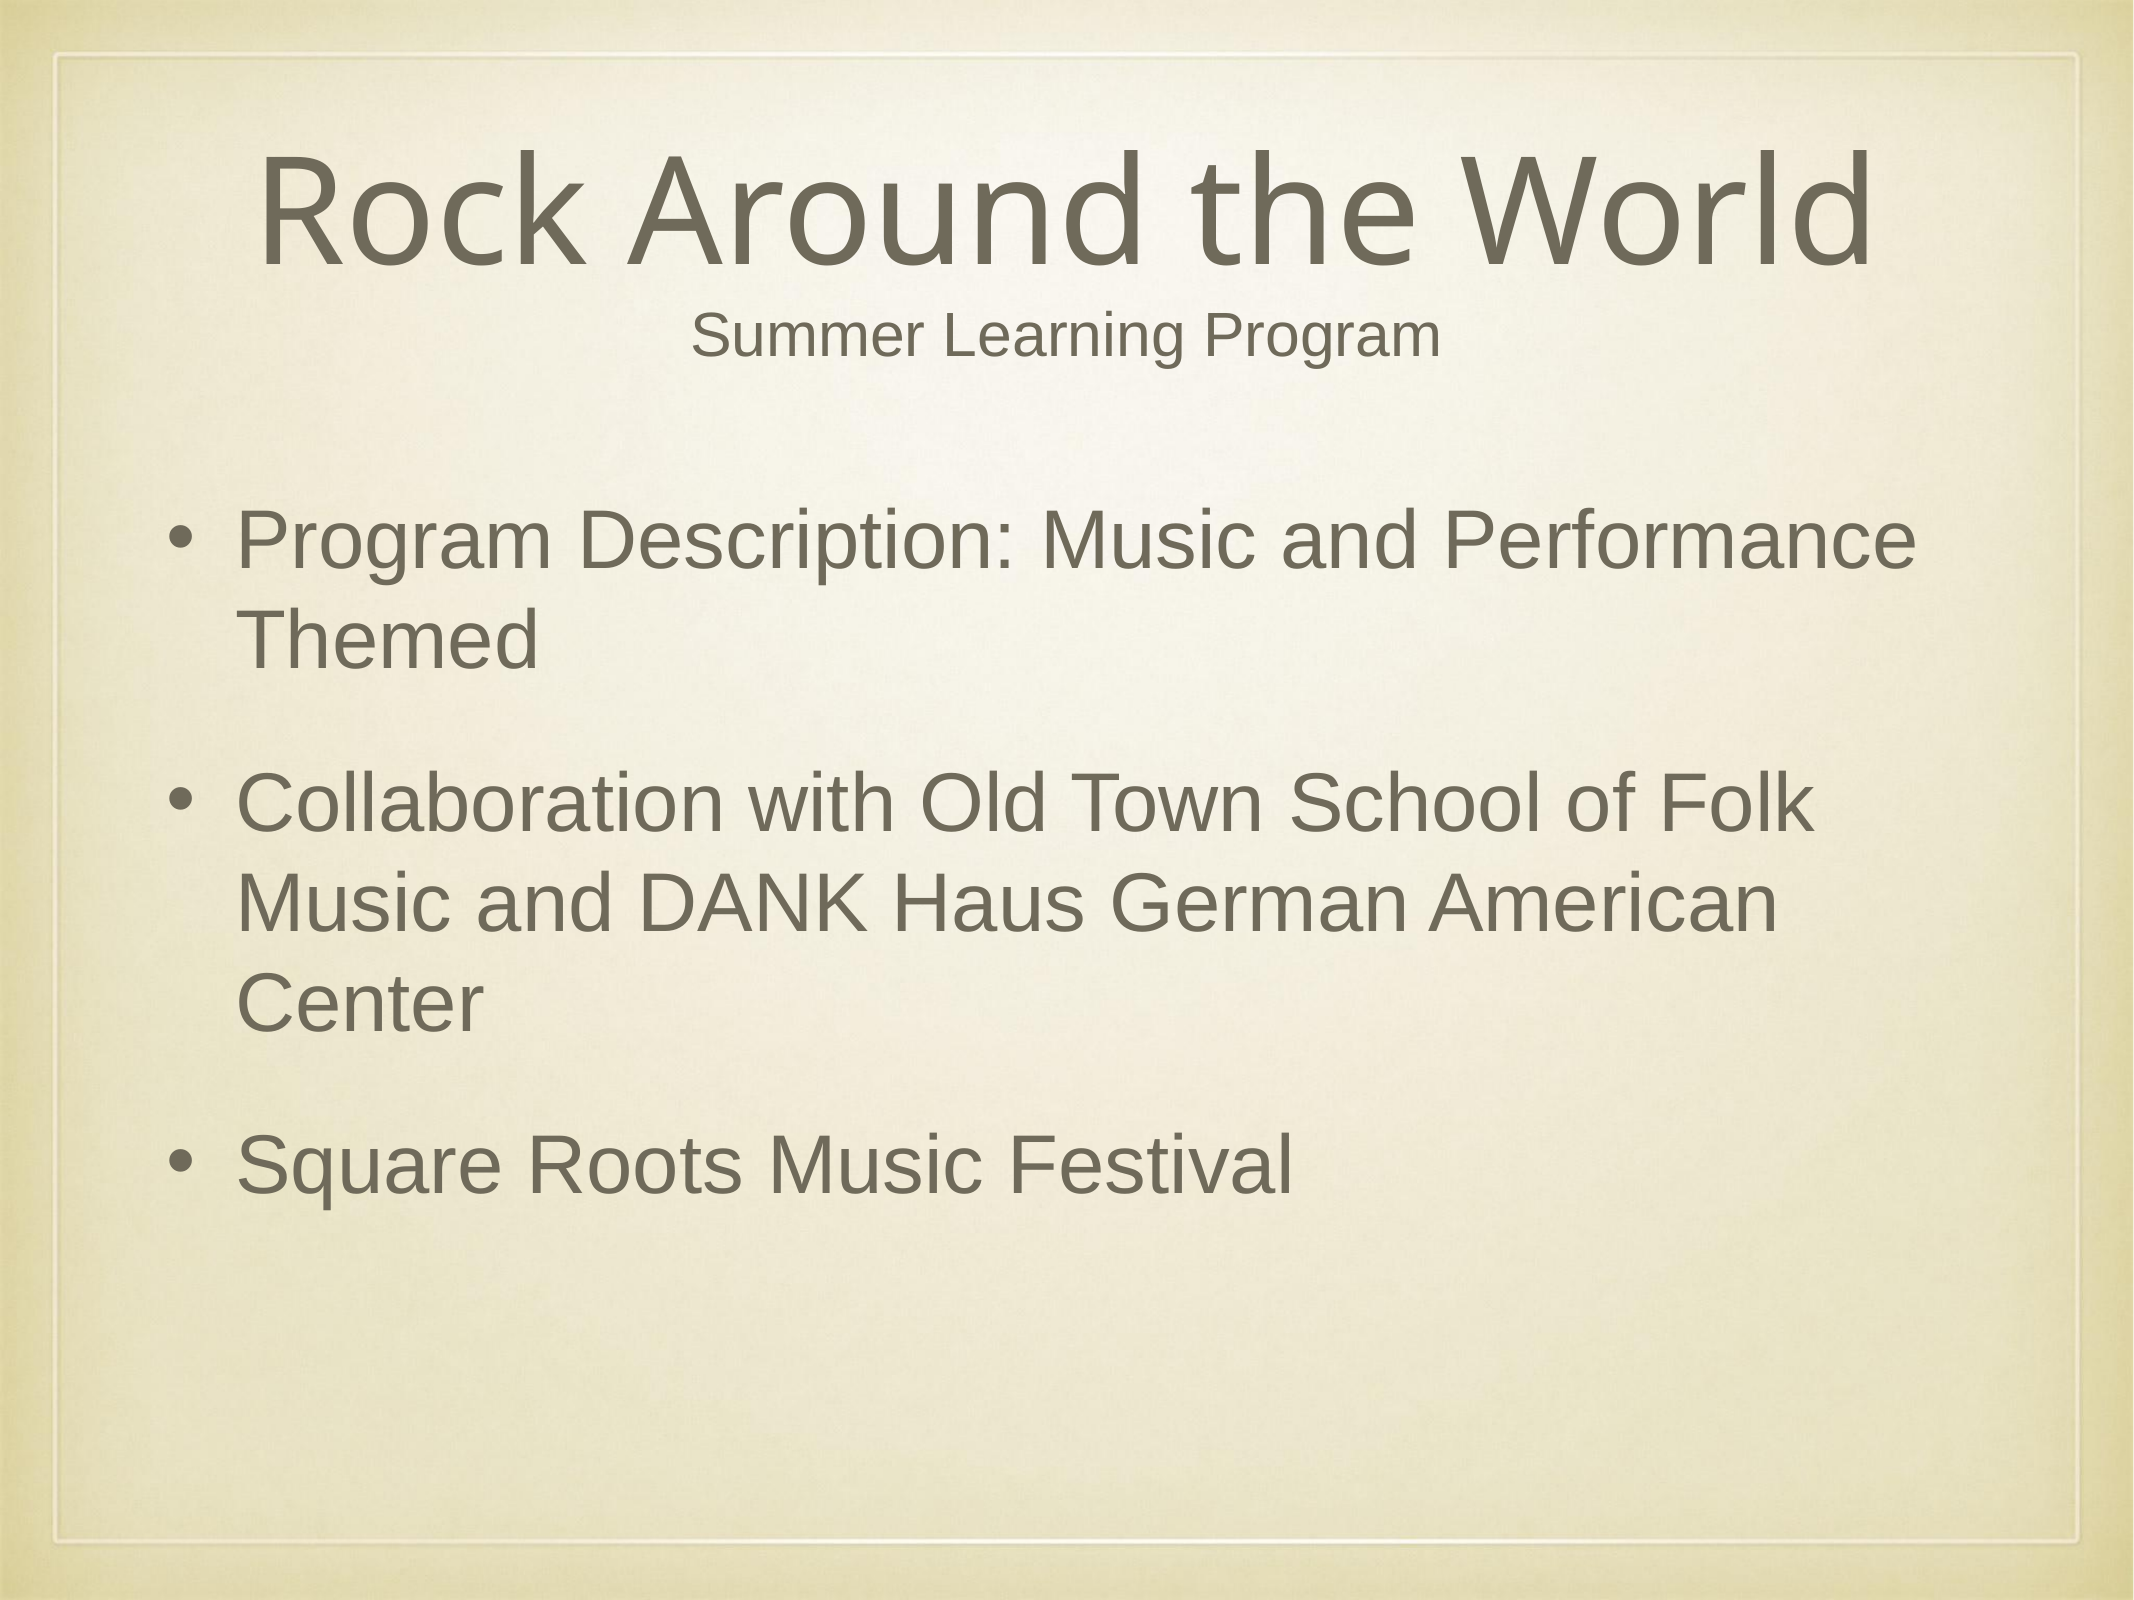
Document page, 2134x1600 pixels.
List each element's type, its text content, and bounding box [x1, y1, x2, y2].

list Program Description: Music and Performance Themed Collaboration with Old Town School of Folk Music and DANK Haus German American Center Square Roots Music Festival [166, 379, 1967, 1317]
picture [0, 0, 2134, 1600]
title Rock Around the World Summer Learning Program [166, 89, 1967, 379]
